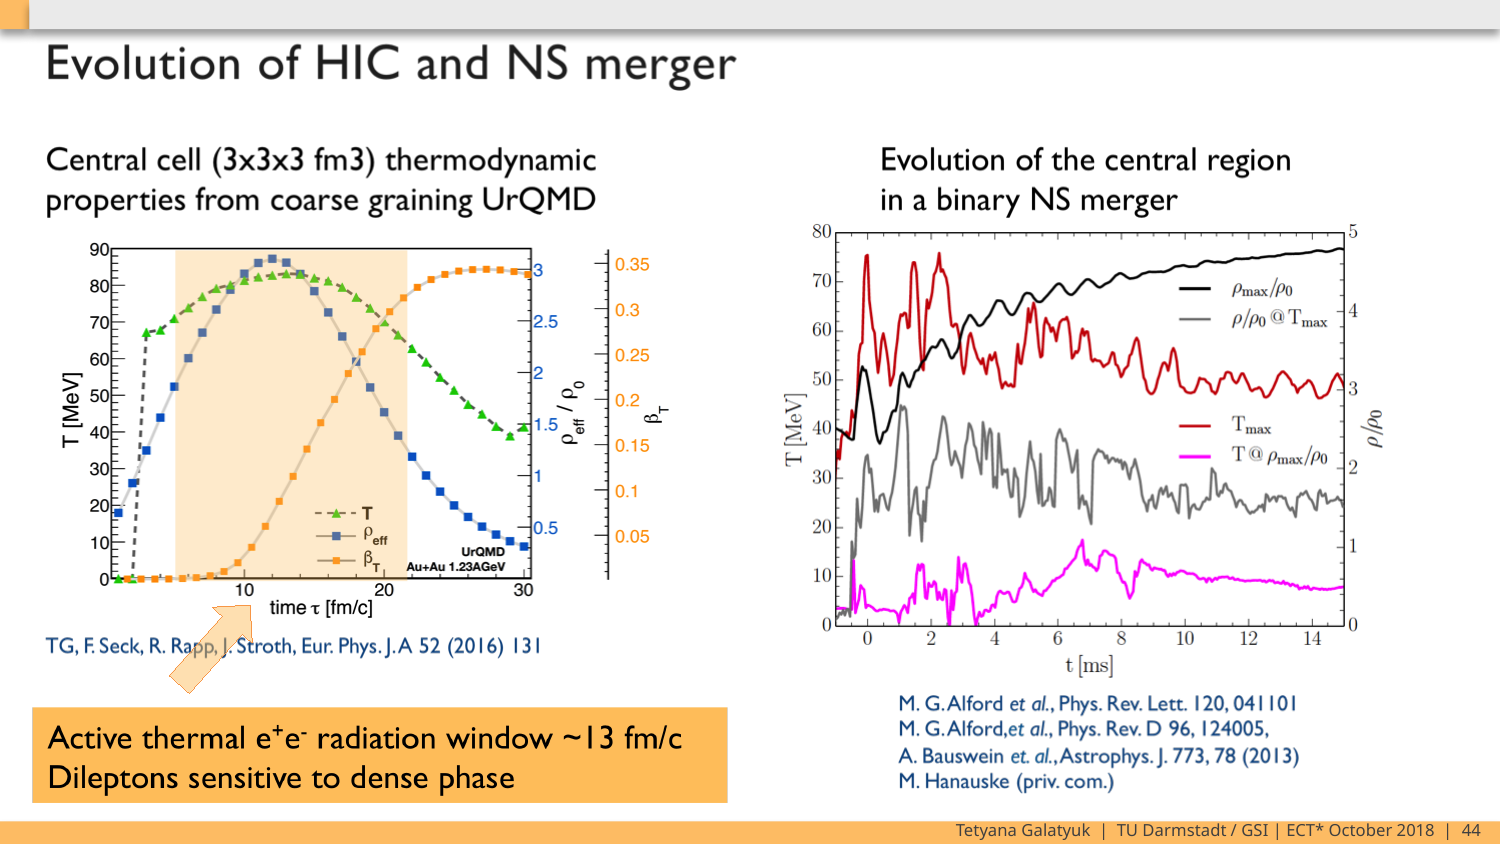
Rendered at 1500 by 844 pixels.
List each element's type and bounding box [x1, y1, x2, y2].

picture [28, 127, 657, 226]
picture [29, 237, 675, 667]
text_box [173, 679, 203, 694]
picture [779, 127, 1401, 804]
text_box [31, 704, 728, 804]
picture [31, 0, 1395, 98]
